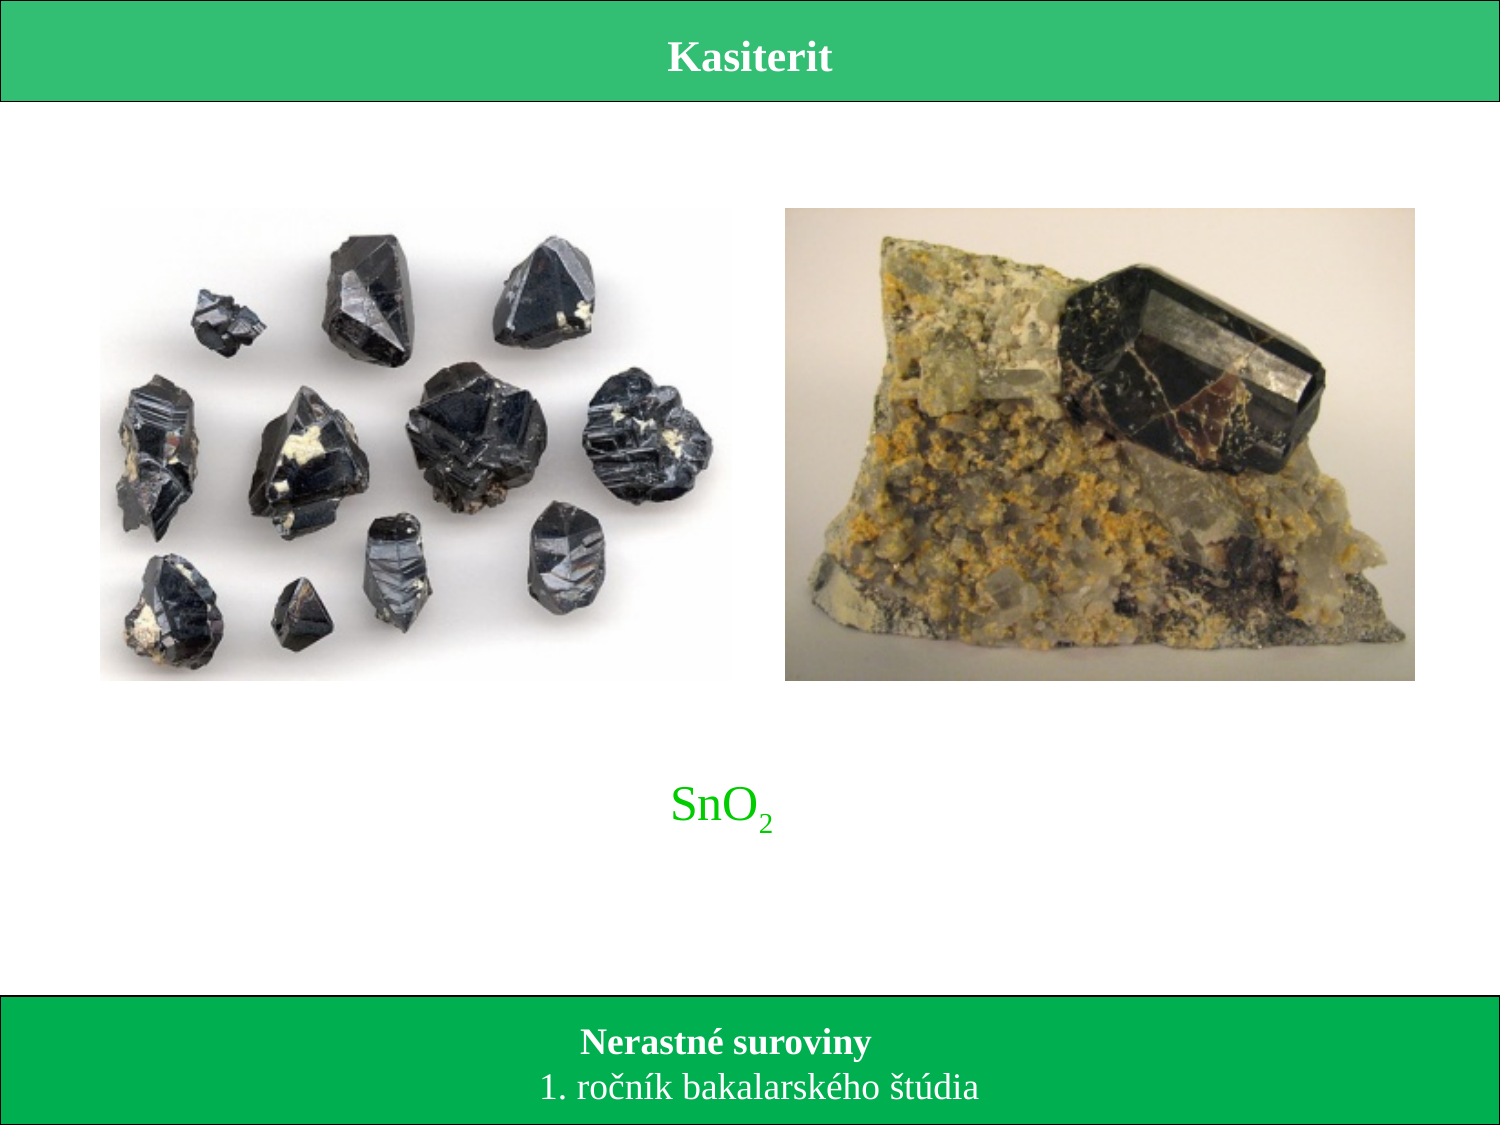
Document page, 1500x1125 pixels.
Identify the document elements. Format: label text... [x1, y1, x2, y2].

text_box Nerastné suroviny 1. ročník bakalarského štúdia [0, 996, 1500, 1125]
text_box SnO2 [655, 763, 857, 847]
text_box Kasiterit [0, 0, 1500, 102]
picture [100, 207, 732, 681]
picture [785, 207, 1416, 681]
